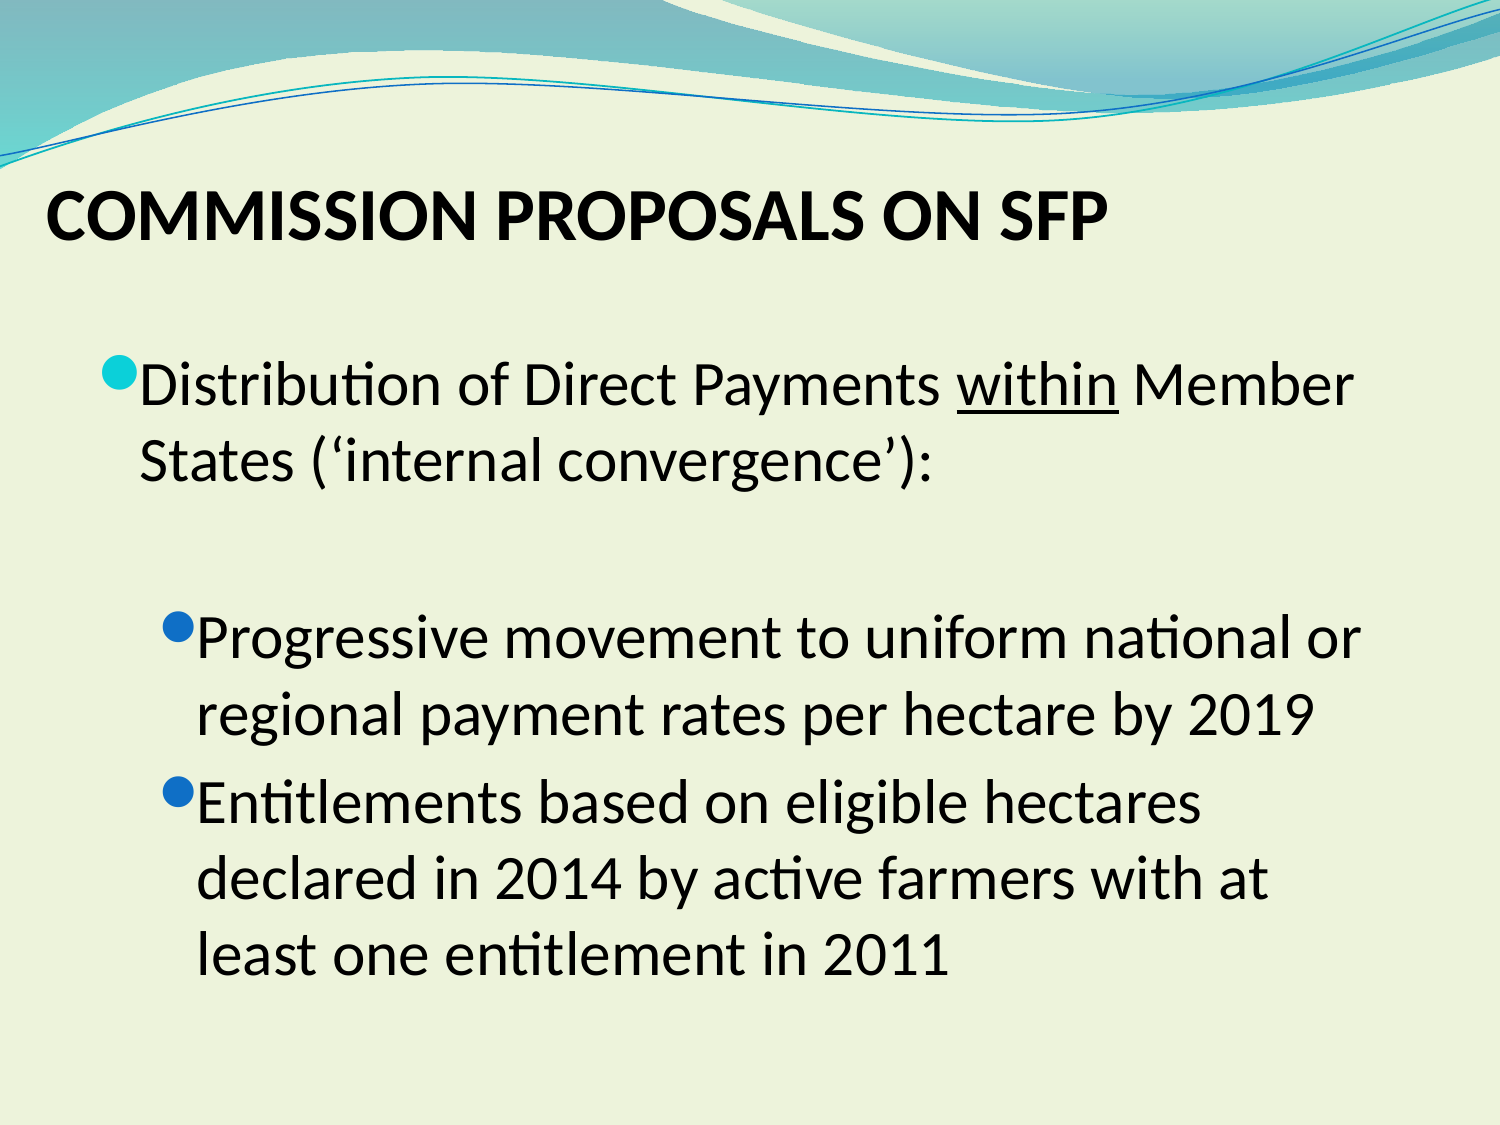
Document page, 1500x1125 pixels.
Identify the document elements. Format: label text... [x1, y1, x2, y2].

list Distribution of Direct Payments within Member States (‘internal convergence’): Progressive movement to uniform national or regional payment rates per hectare by 2019 Entitlements based on eligible hectares declared in 2014 by active farmers with at least one entitlement in 2011 [81, 266, 1388, 1083]
title COMMISSION PROPOSALS ON SFP [46, 66, 1388, 256]
